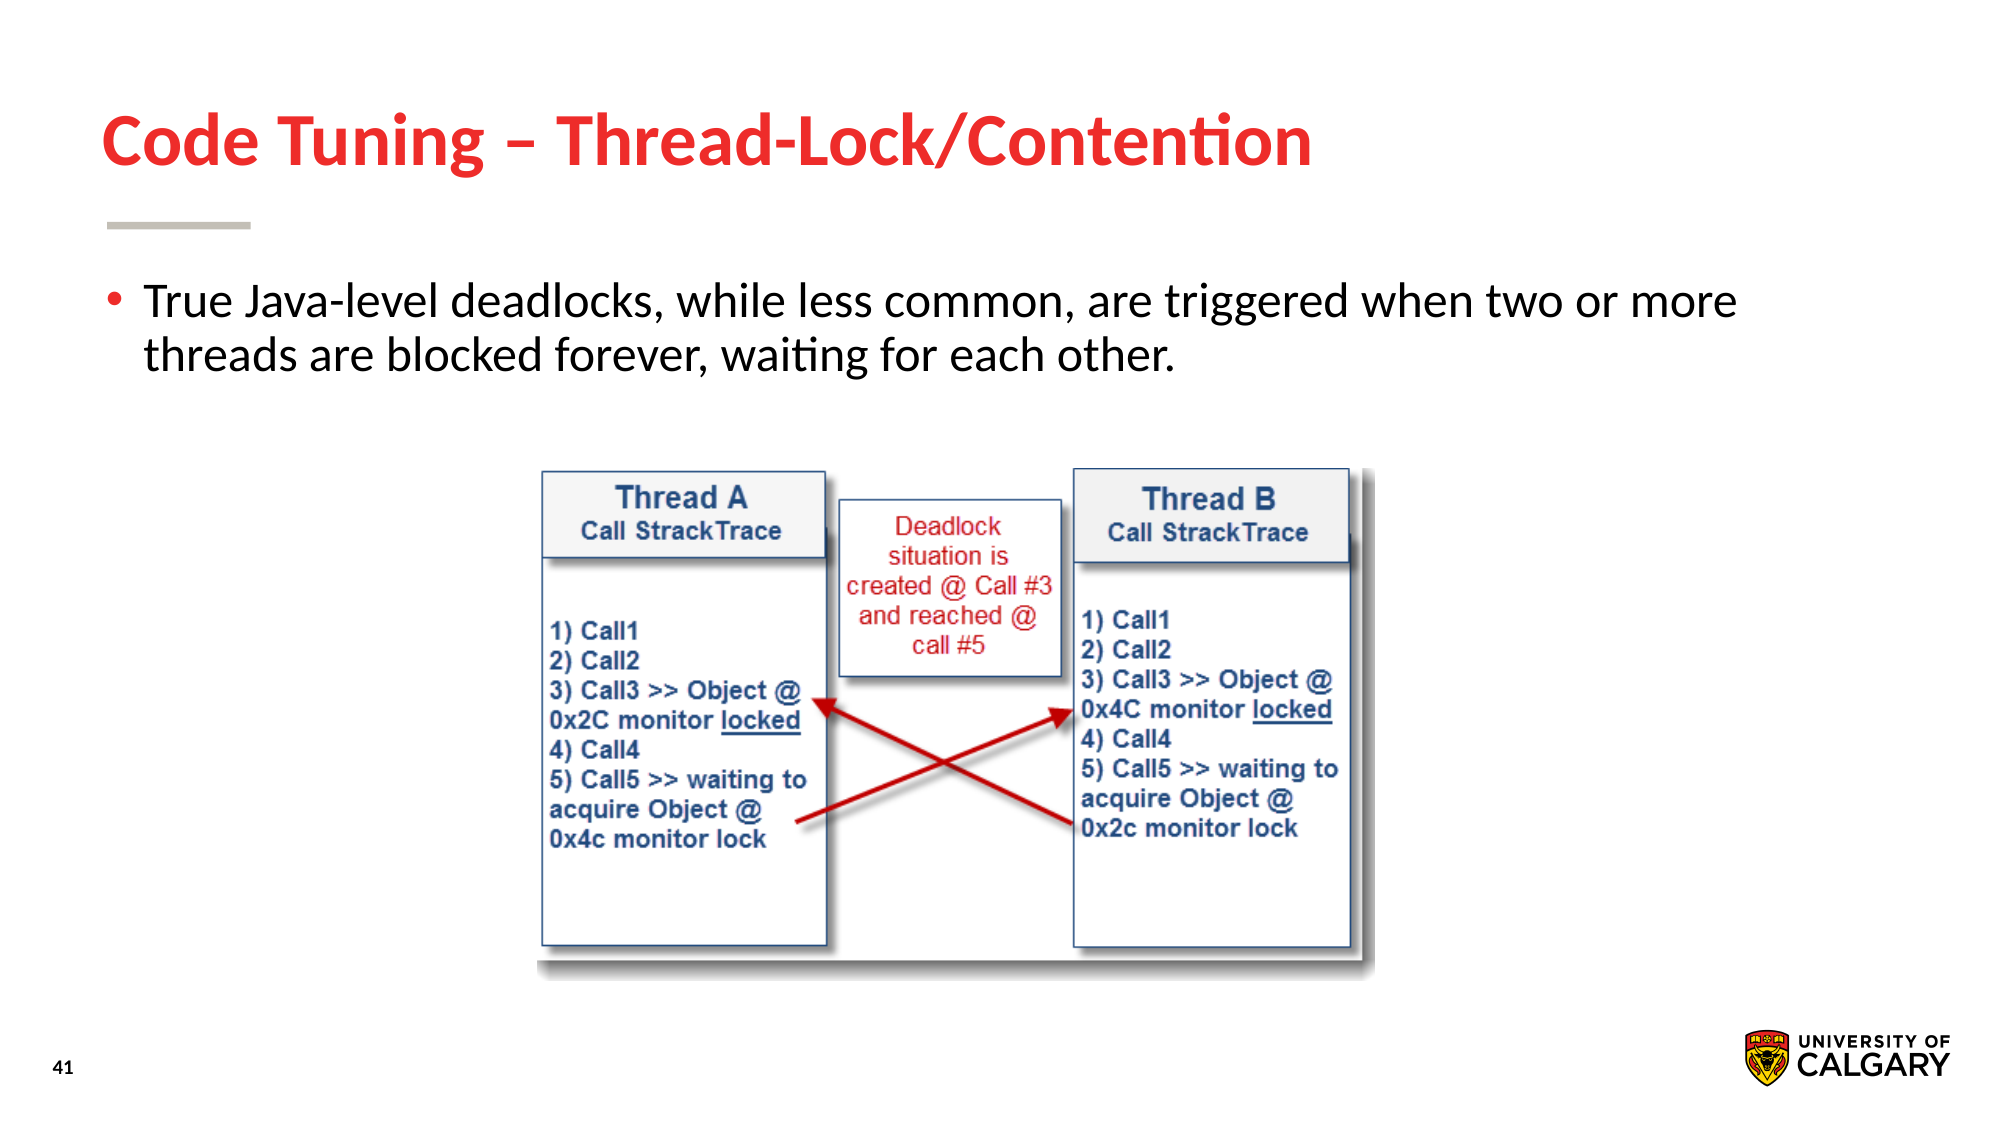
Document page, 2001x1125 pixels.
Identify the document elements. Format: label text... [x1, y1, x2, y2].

picture [537, 467, 1375, 981]
title Code Tuning – Thread-Lock/Contention [87, 60, 1774, 222]
picture [1722, 1012, 1973, 1099]
list True Java-level deadlocks, while less common, are triggered when two or more threads are blocked forever, waiting for each other. [91, 266, 1774, 981]
